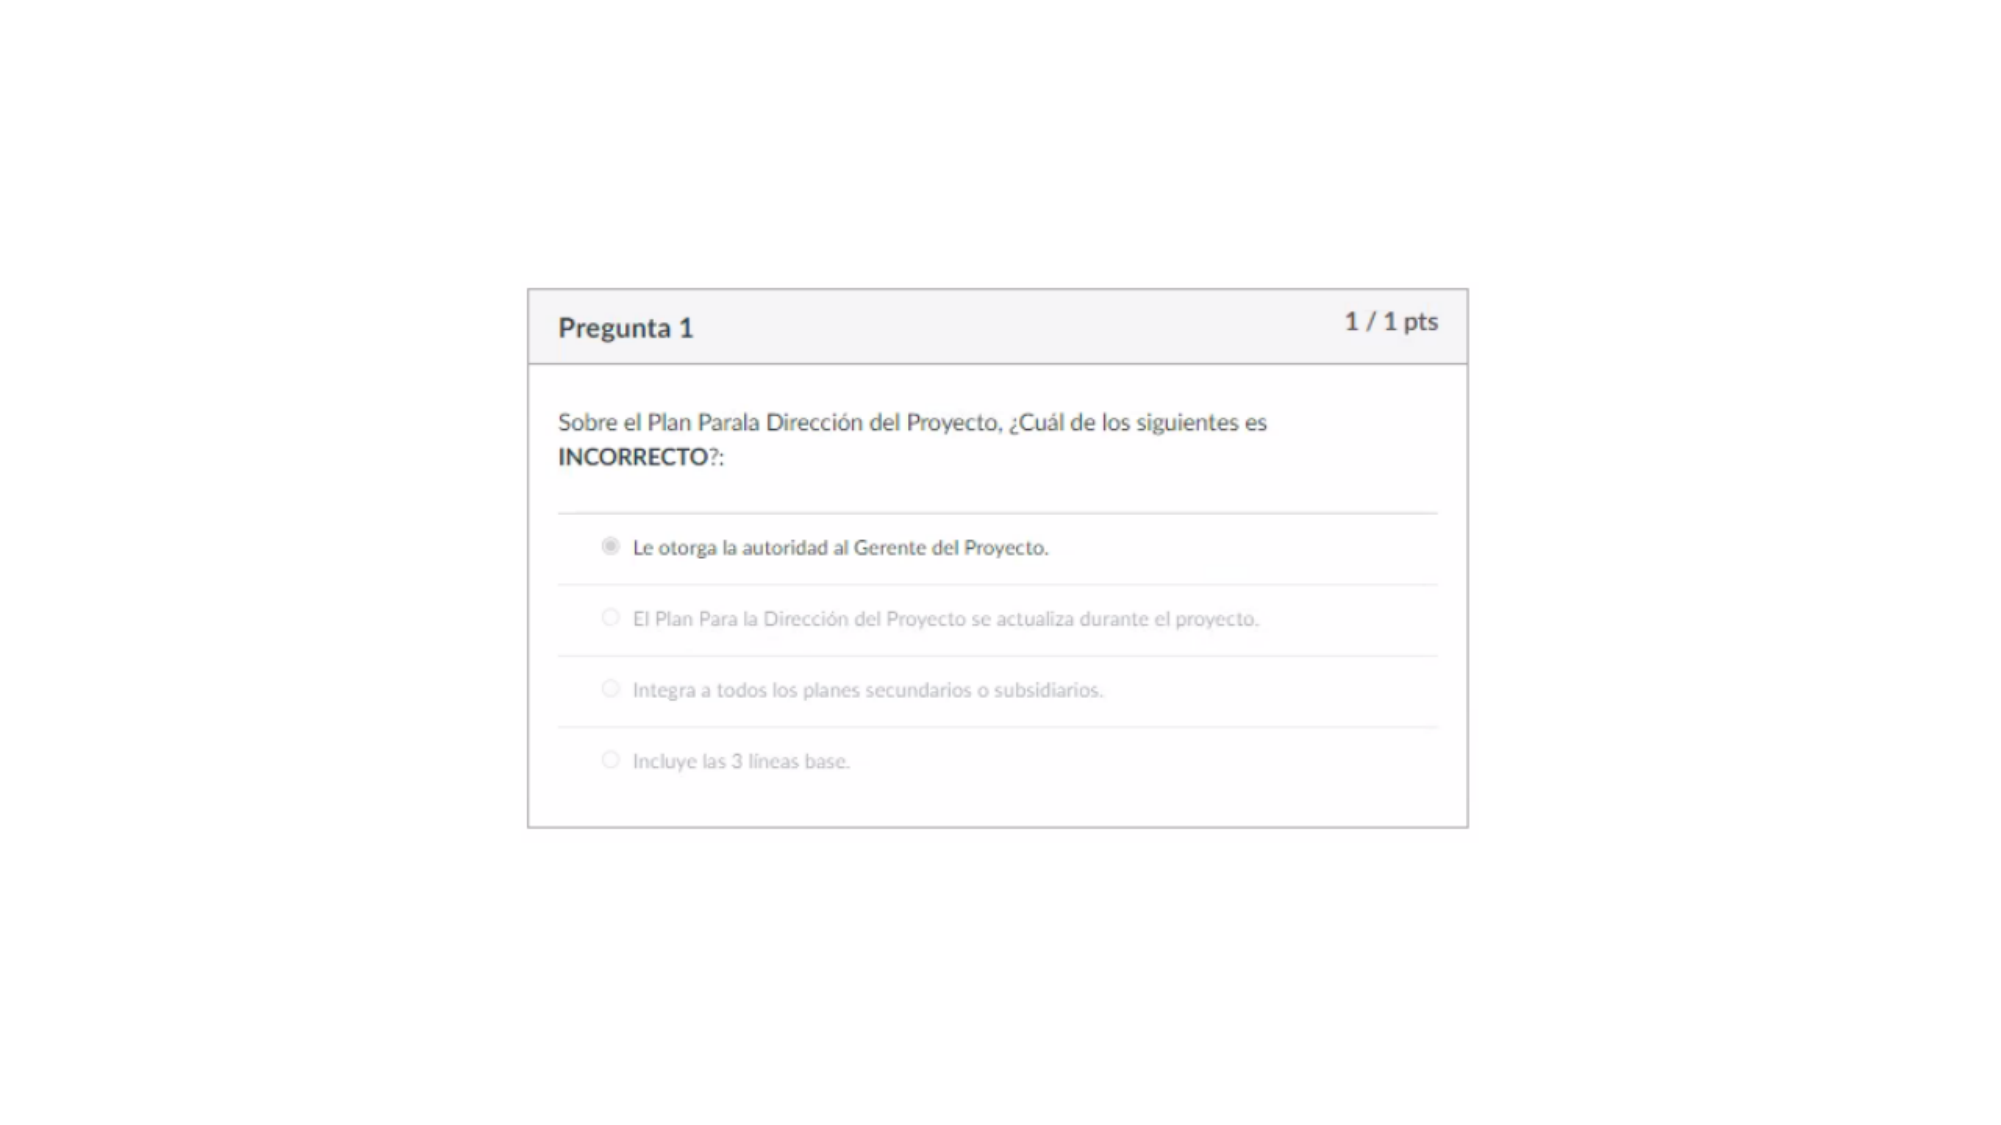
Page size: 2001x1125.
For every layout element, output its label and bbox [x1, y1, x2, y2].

picture [521, 282, 1479, 843]
